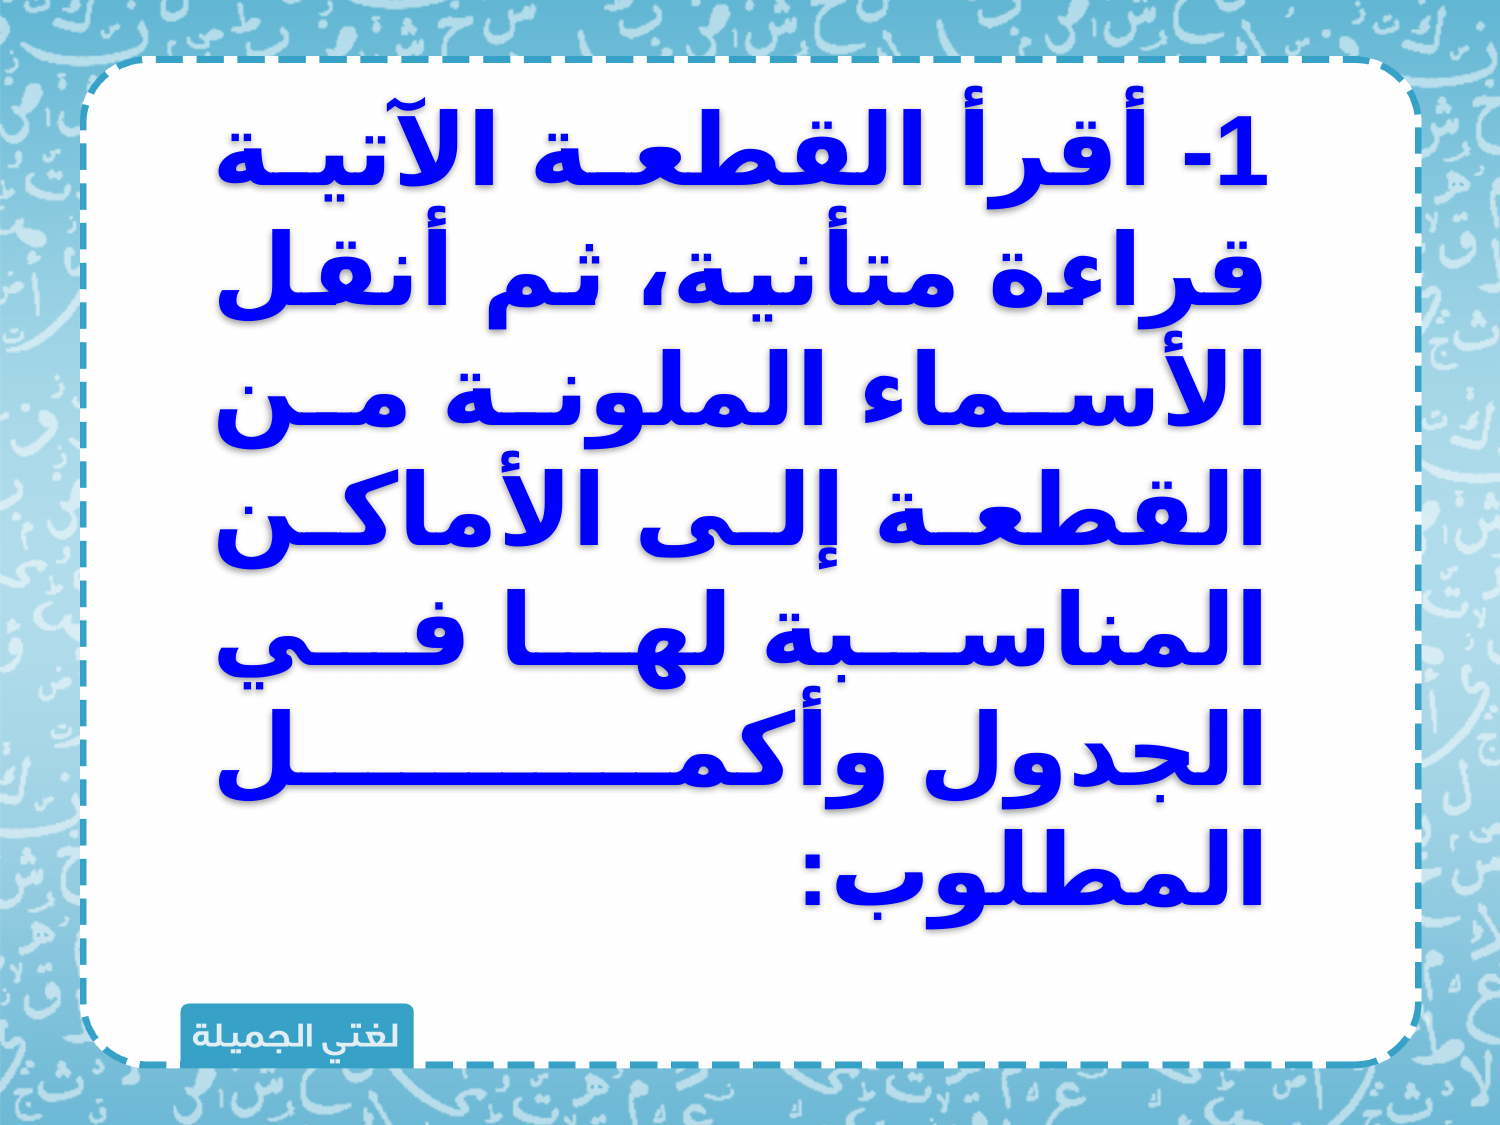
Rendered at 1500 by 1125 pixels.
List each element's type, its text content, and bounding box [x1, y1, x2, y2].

picture [0, 0, 1500, 1125]
text_box 1- أقرأ القطعة الآتية قراءة متأنية، ثم أنقل الأسماء الملونة من القطعة إلى الأماكن المناسبة لها في الجدول وأكمل المطلوب: [197, 77, 1286, 933]
